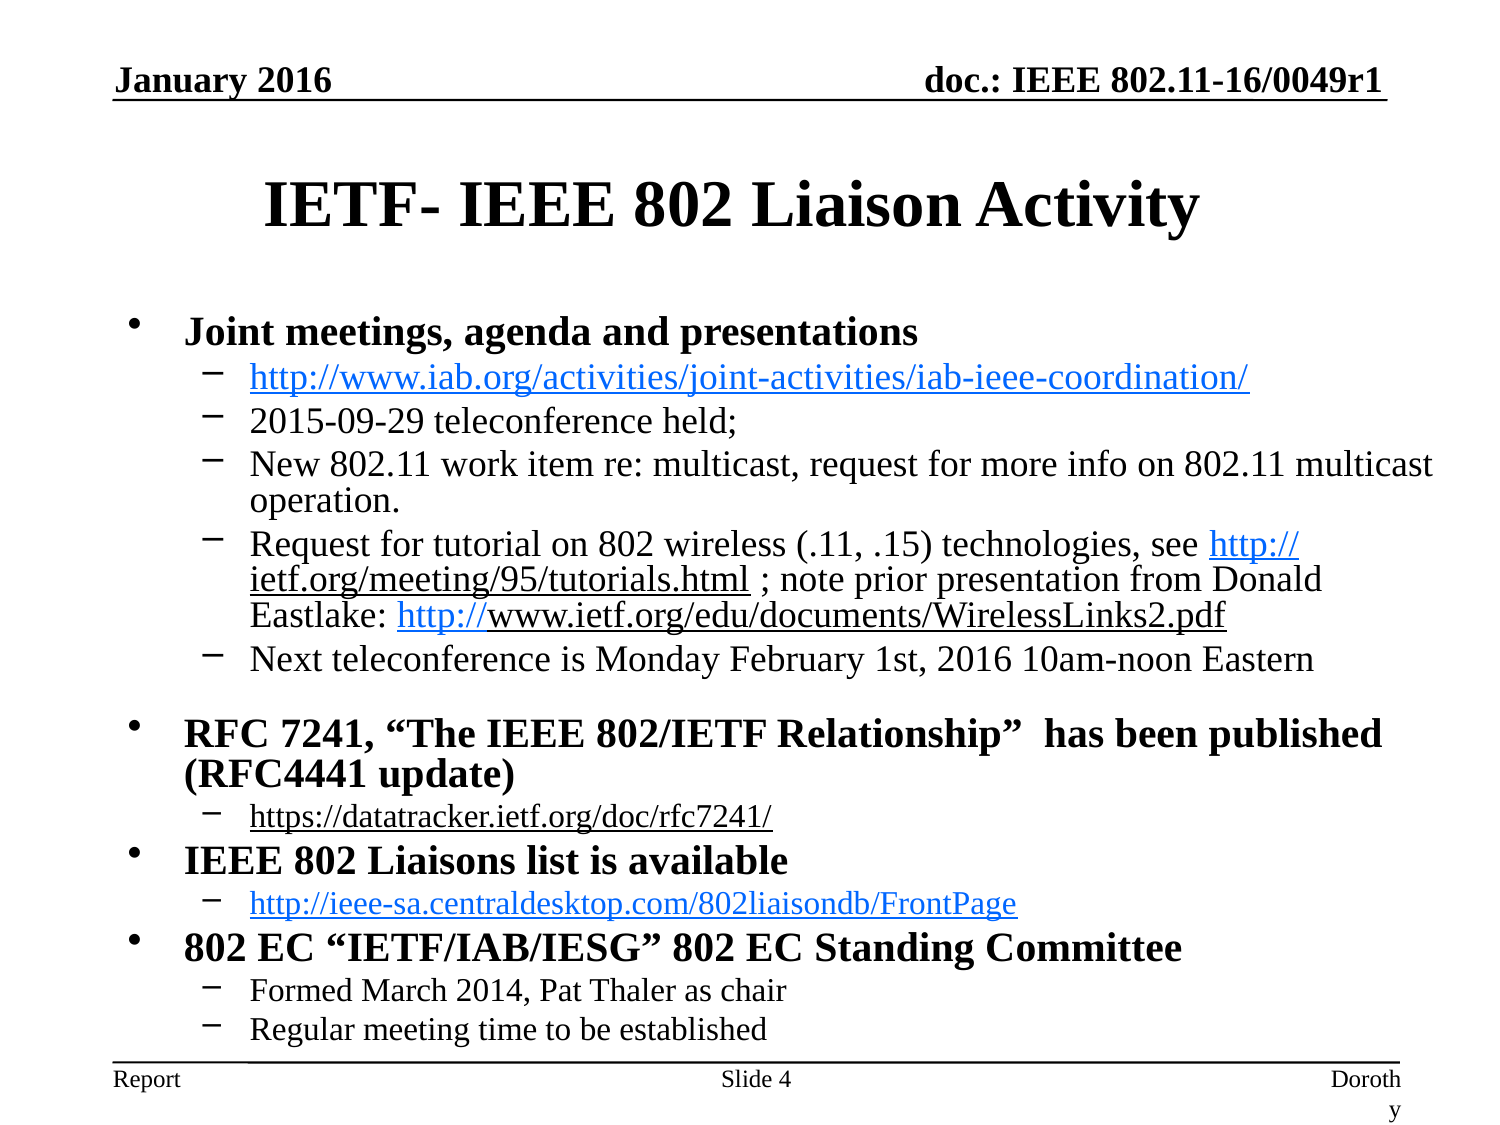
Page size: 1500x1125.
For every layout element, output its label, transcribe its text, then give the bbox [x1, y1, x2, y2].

footer Dorothy Stanley, HPE [1325, 1062, 1402, 1093]
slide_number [114, 54, 425, 100]
list Joint meetings, agenda and presentations http://www.iab.org/activities/joint-activities/iab-ieee-coordination/ 2015-09-29 teleconference held; New 802.11 work item re: multicast, request for more info on 802.11 multicast operation. Request for tutorial on 802 wireless (.11, .15) technologies, see http://ietf.org/meeting/95/tutorials.html ; note prior presentation from Donald Eastlake: http://www.ietf.org/edu/documents/WirelessLinks2.pdf Next teleconference is Monday February 1st, 2016 10am-noon Eastern RFC 7241, “The IEEE 802/IETF Relationship” has been published (RFC4441 update) https://datatracker.ietf.org/doc/rfc7241/ IEEE 802 Liaisons list is available http://ieee-sa.centraldesktop.com/802liaisondb/FrontPage 802 EC “IETF/IAB/IESG” 802 EC Standing Committee Formed March 2014, Pat Thaler as chair Regular meeting time to be established [112, 275, 1450, 1025]
slide_number Slide 4 [712, 1062, 800, 1093]
title IETF- IEEE 802 Liaison Activity [112, 112, 1388, 275]
